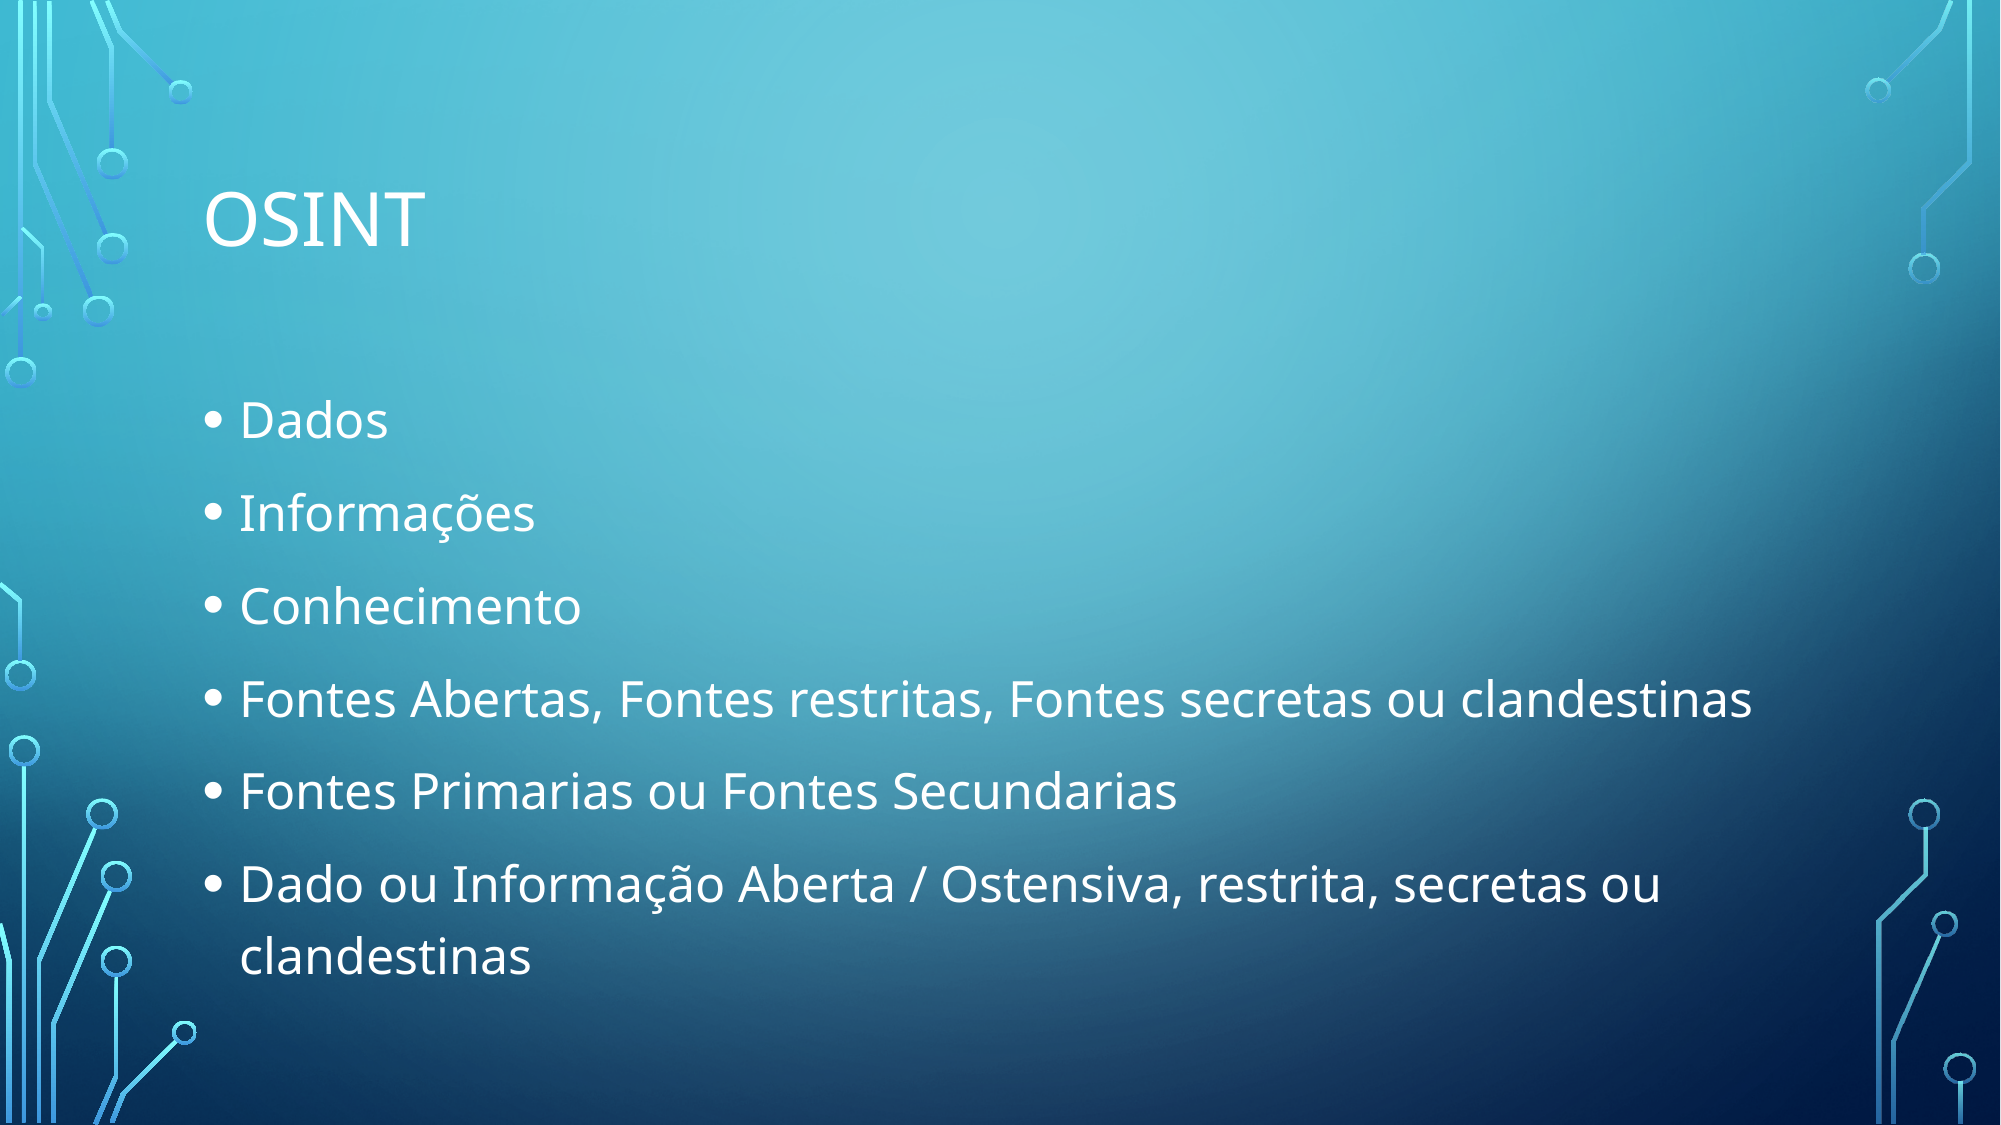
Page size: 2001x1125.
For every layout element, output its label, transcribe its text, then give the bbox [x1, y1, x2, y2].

list Dados Informações Conhecimento Fontes Abertas, Fontes restritas, Fontes secretas ou clandestinas Fontes Primarias ou Fontes Secundarias Dado ou Informação Aberta / Ostensiva, restrita, secretas ou clandestinas [187, 369, 1813, 950]
title OSINT [187, 101, 1813, 344]
